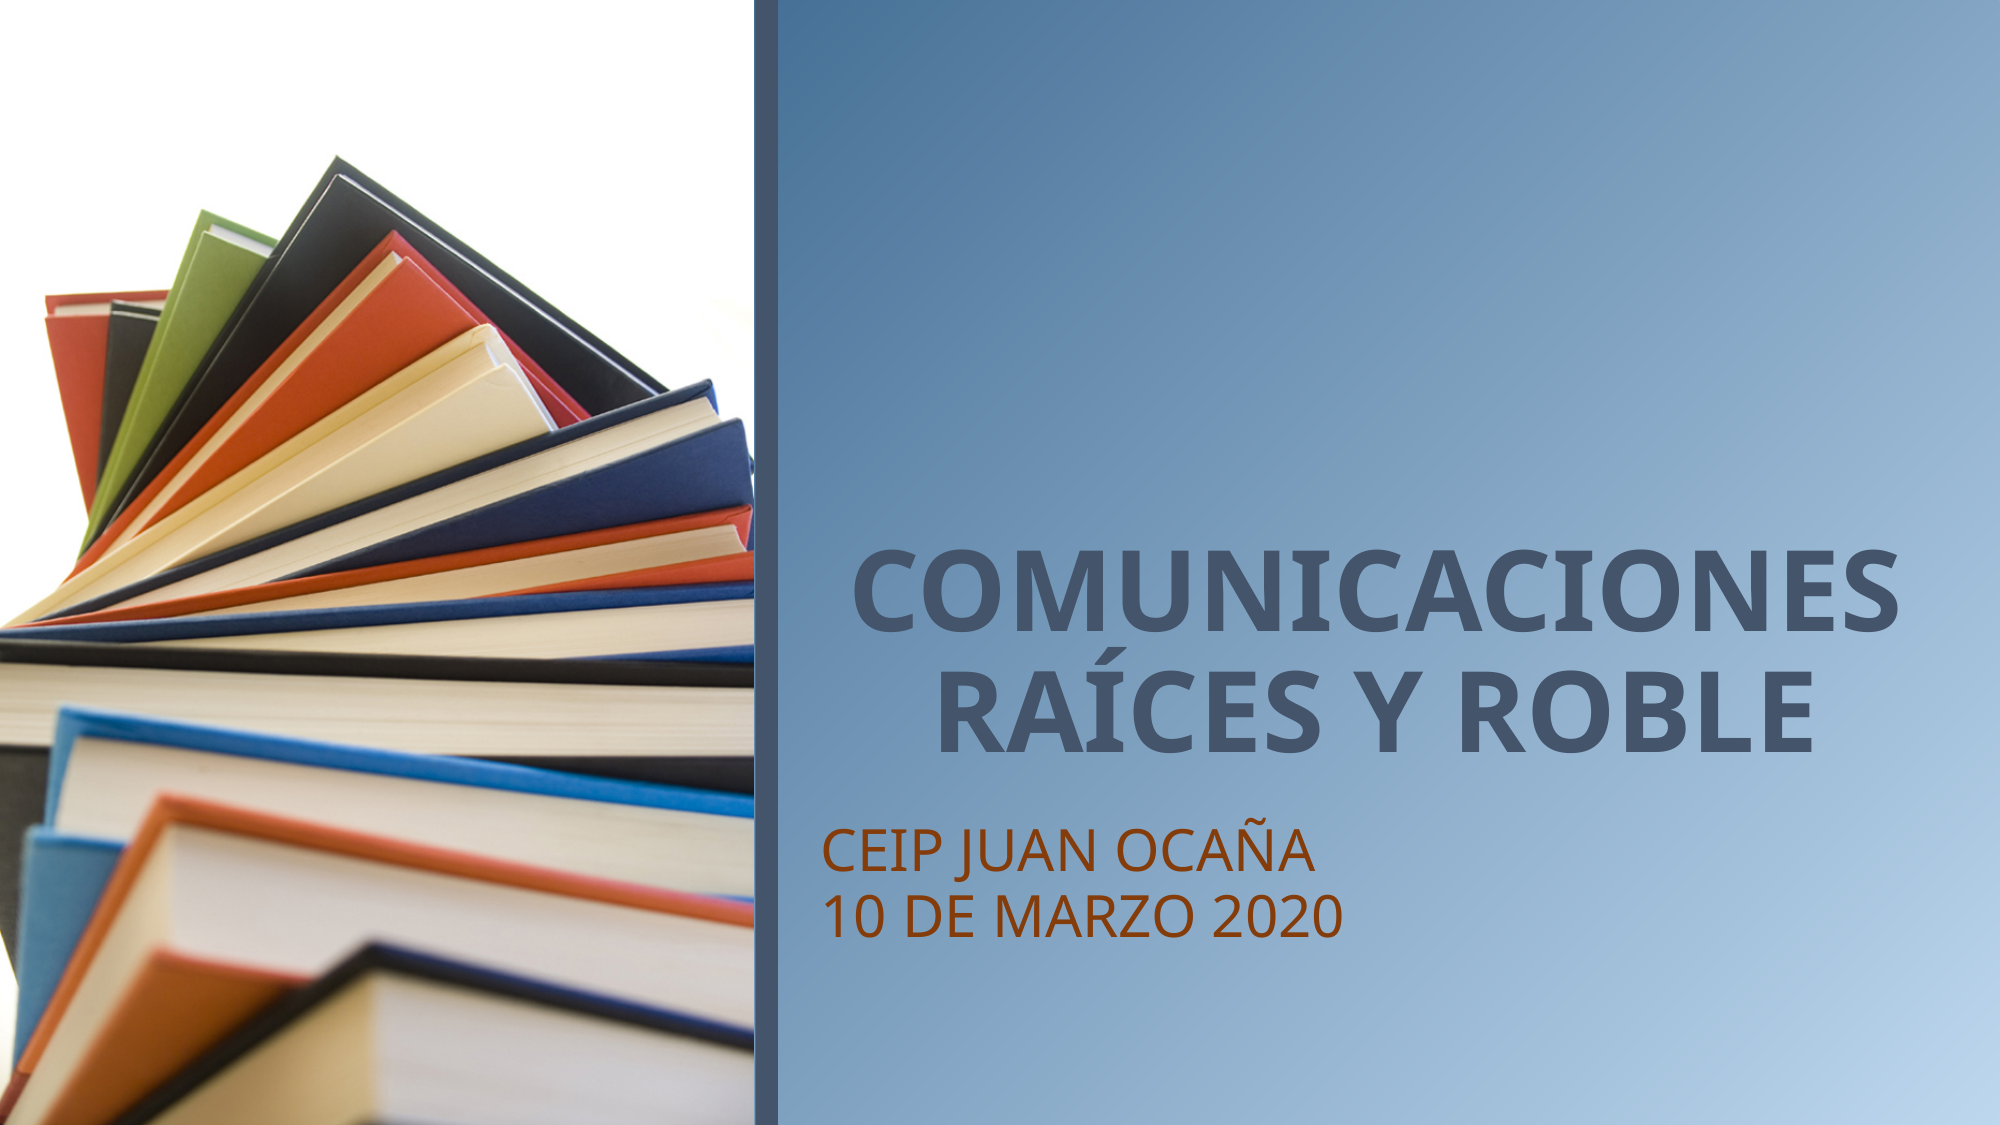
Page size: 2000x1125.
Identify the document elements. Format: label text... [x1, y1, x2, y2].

title COMUNICACIONES RAÍCES Y ROBLE [800, 245, 1951, 787]
subtitle CEIP JUAN OCAÑA 10 DE MARZO 2020 [800, 808, 1951, 1013]
picture [0, 0, 754, 1125]
